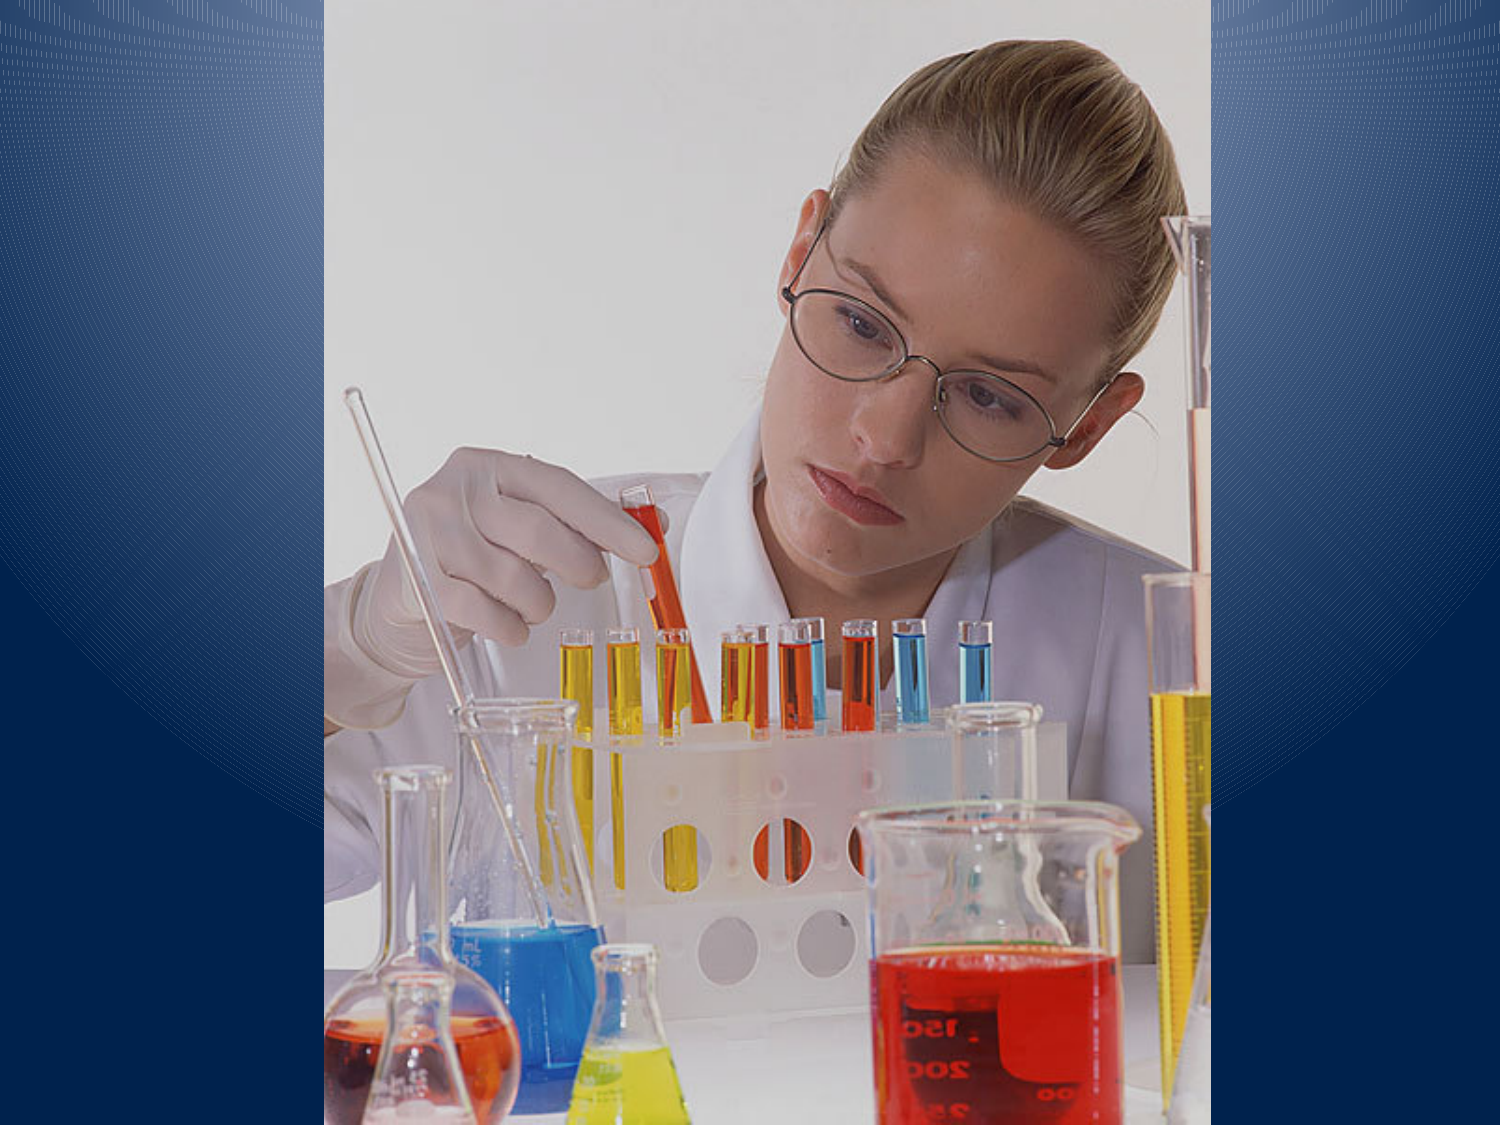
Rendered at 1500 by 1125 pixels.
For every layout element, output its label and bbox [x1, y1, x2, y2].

picture [324, 0, 1211, 1125]
